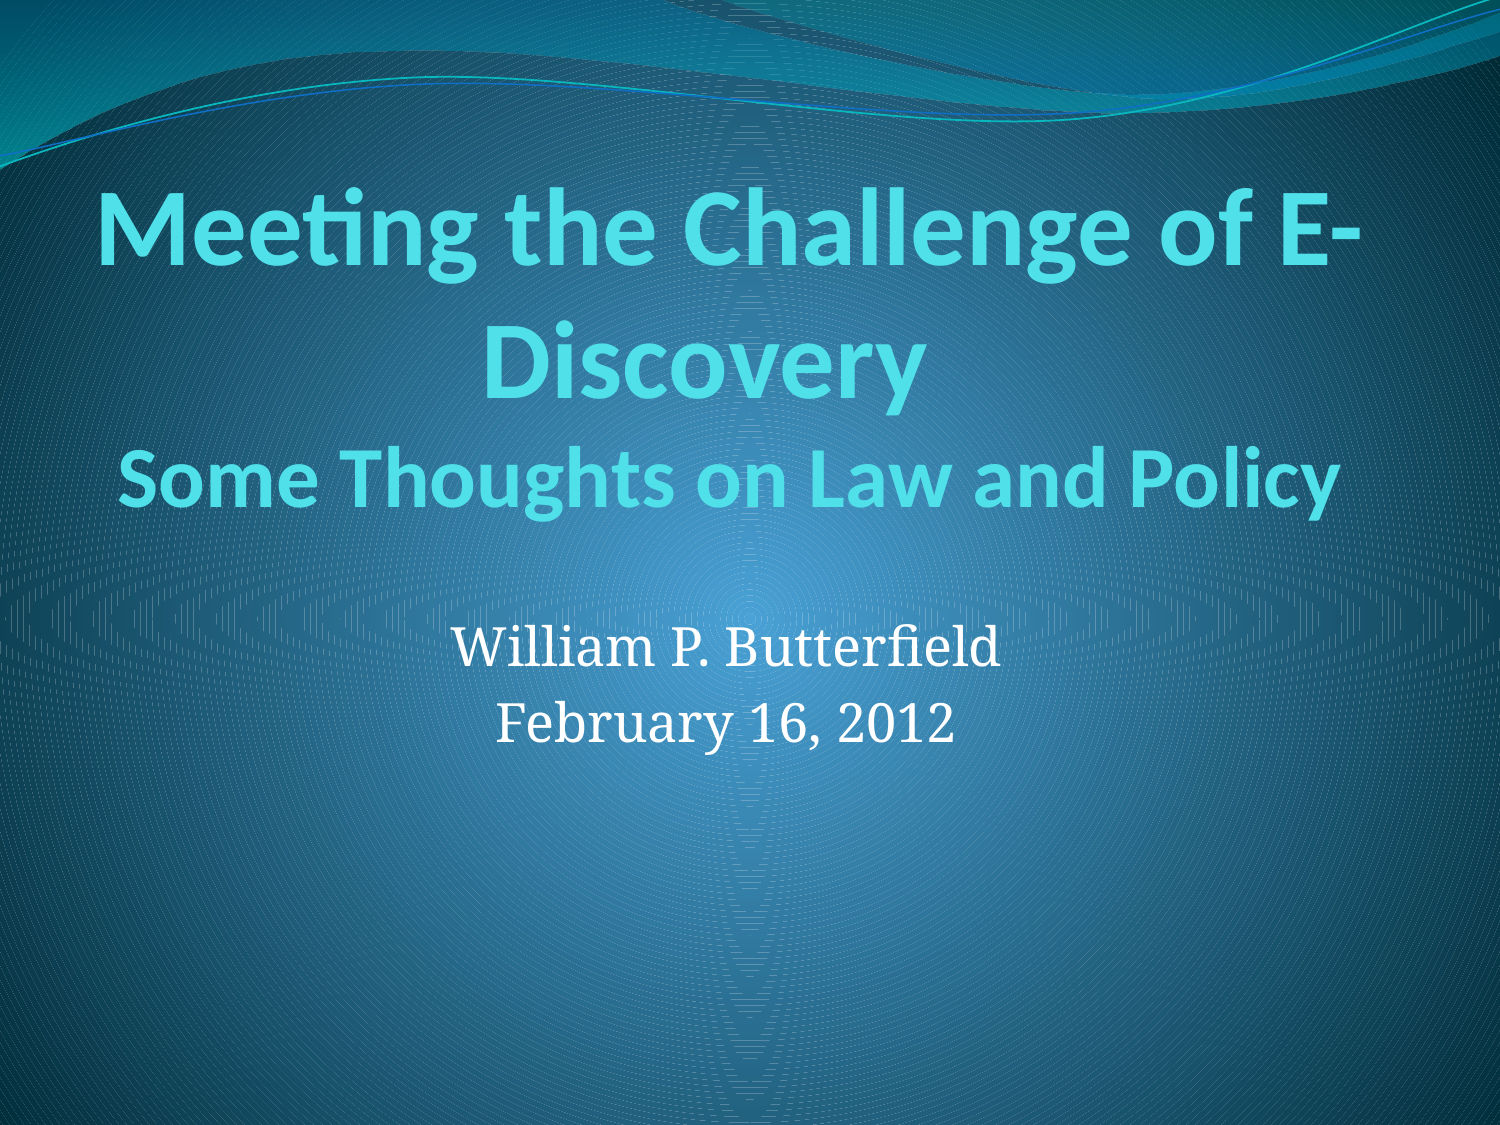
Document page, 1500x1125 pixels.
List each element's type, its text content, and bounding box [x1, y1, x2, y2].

subtitle William P. Butterfield February 16, 2012 [87, 529, 1376, 818]
title Meeting the Challenge of E-Discovery Some Thoughts on Law and Policy [87, 149, 1376, 525]
